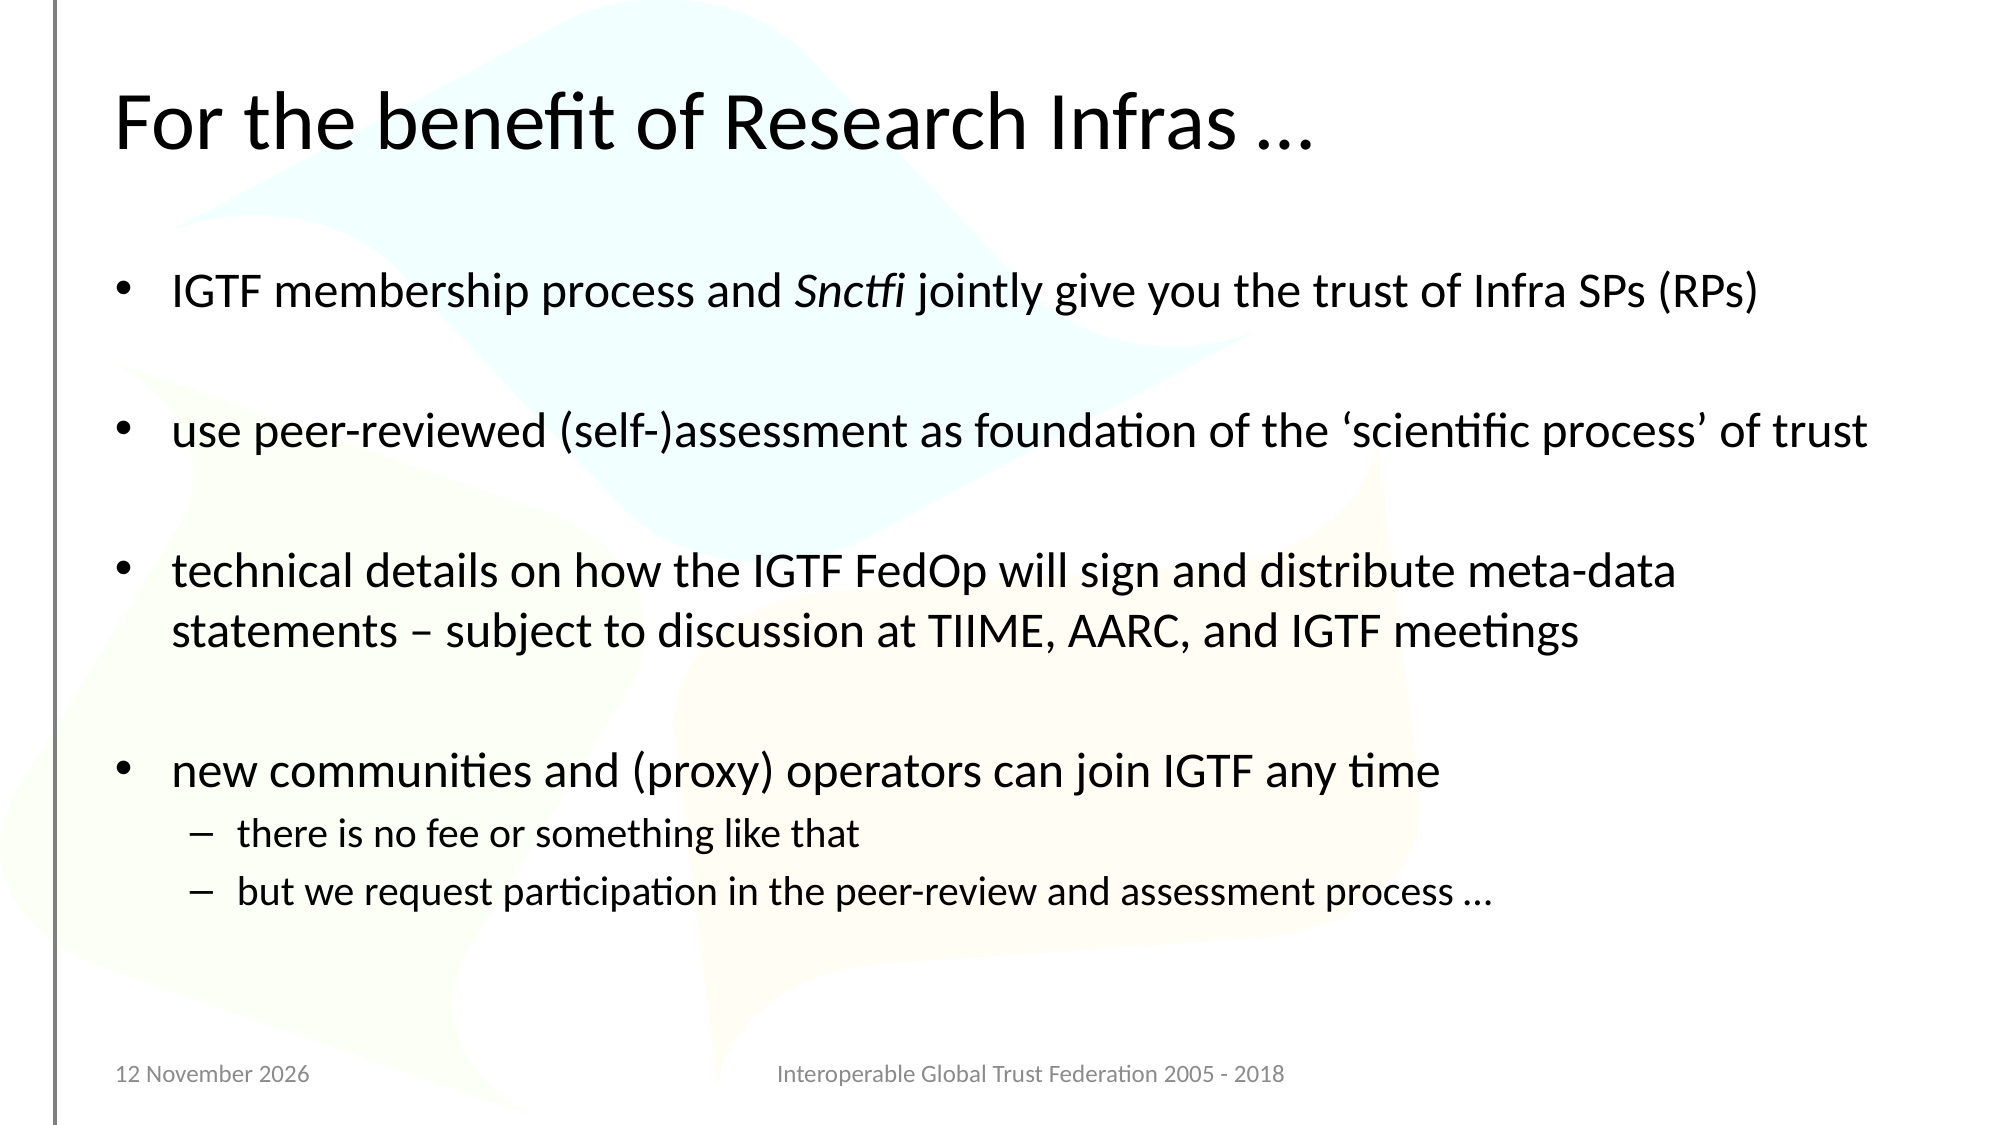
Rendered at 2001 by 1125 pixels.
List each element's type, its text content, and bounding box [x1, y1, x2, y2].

title For the benefit of Research Infras … [99, 45, 1900, 188]
footer Interoperable Global Trust Federation 2005 - 2018 [354, 1042, 1709, 1103]
list IGTF membership process and Snctfi jointly give you the trust of Infra SPs (RPs) use peer-reviewed (self-)assessment as foundation of the ‘scientific process’ of trust technical details on how the IGTF FedOp will sign and distribute meta-data statements – subject to discussion at TIIME, AARC, and IGTF meetings new communities and (proxy) operators can join IGTF any time there is no fee or something like that but we request participation in the peer-review and assessment process … [99, 249, 1900, 1005]
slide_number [99, 1042, 354, 1103]
